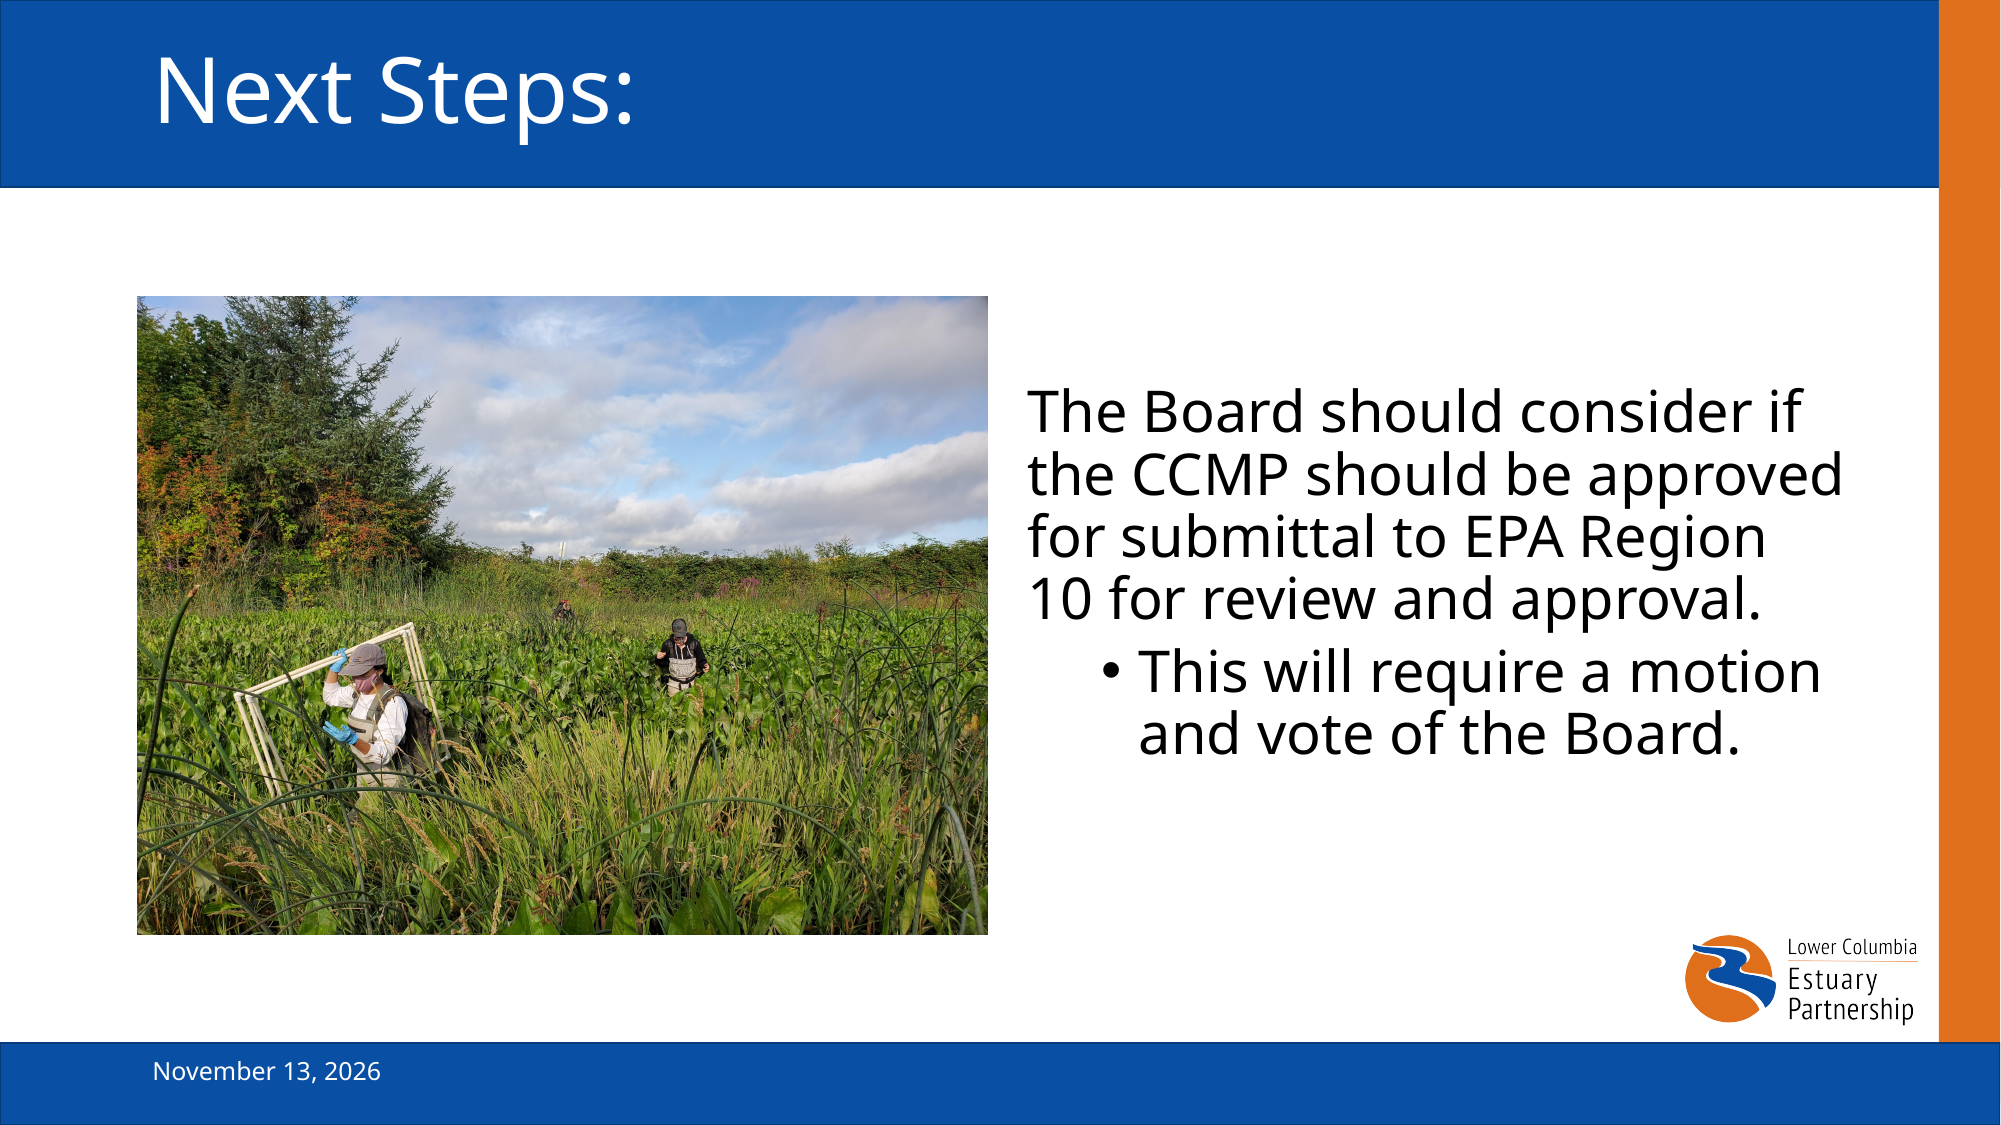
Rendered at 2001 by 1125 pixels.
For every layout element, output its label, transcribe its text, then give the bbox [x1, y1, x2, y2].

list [137, 296, 988, 935]
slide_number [137, 1042, 588, 1103]
list The Board should consider if the CCMP should be approved for submittal to EPA Region 10 for review and approval. This will require a motion and vote of the Board. [1012, 375, 1863, 797]
picture [1685, 935, 1918, 1027]
title Next Steps: [137, 35, 1863, 154]
